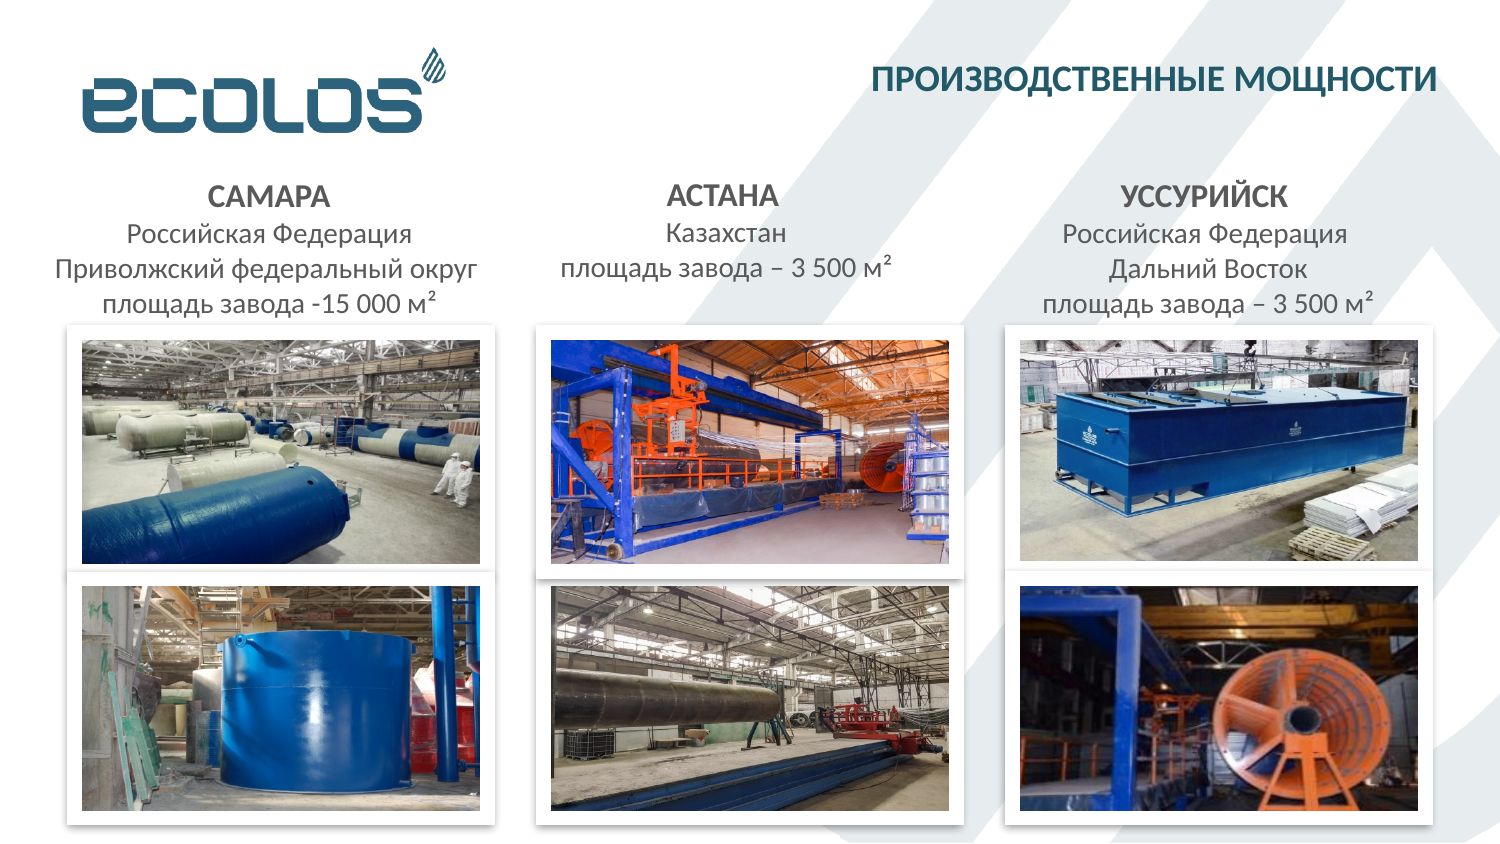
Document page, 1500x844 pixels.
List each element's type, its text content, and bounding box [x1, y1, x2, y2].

text_box УССУРИЙСК Российская Федерация Дальний Восток площадь завода – 3 500 м² [972, 166, 1445, 327]
text_box АСТАНА Казахстан площадь завода – 3 500 м² [503, 165, 950, 291]
text_box САМАРА Российская Федерация Приволжский федеральный округ площадь завода -15 000 м² [11, 166, 528, 327]
picture [0, 0, 1500, 844]
text_box ПРОИЗВОДСТВЕННЫЕ МОЩНОСТИ [446, 46, 1454, 107]
